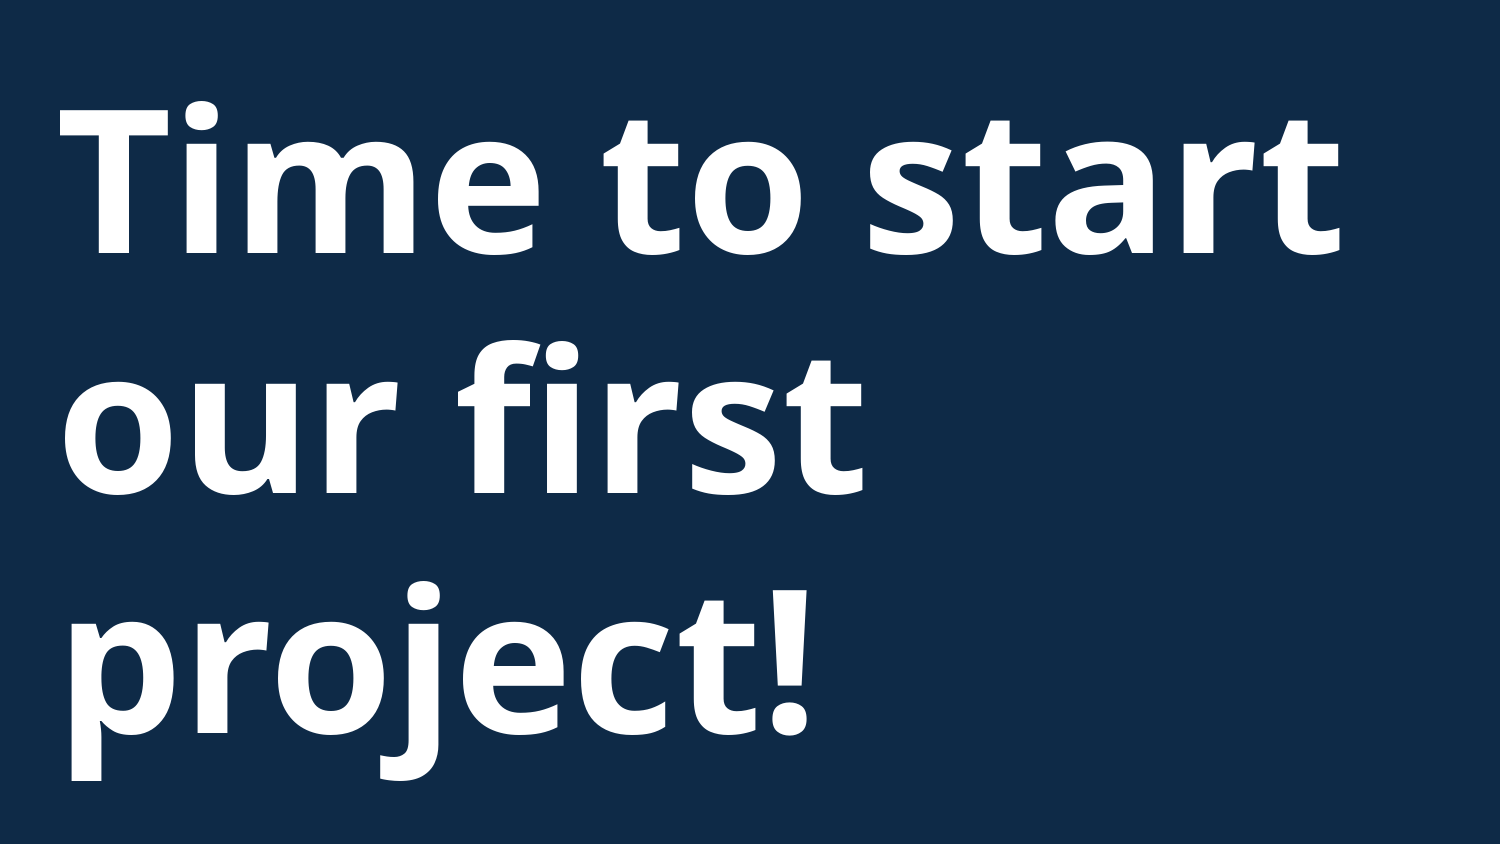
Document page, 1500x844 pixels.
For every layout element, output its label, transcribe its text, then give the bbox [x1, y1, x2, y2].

text_box Time to start our first project! [41, 38, 1464, 799]
